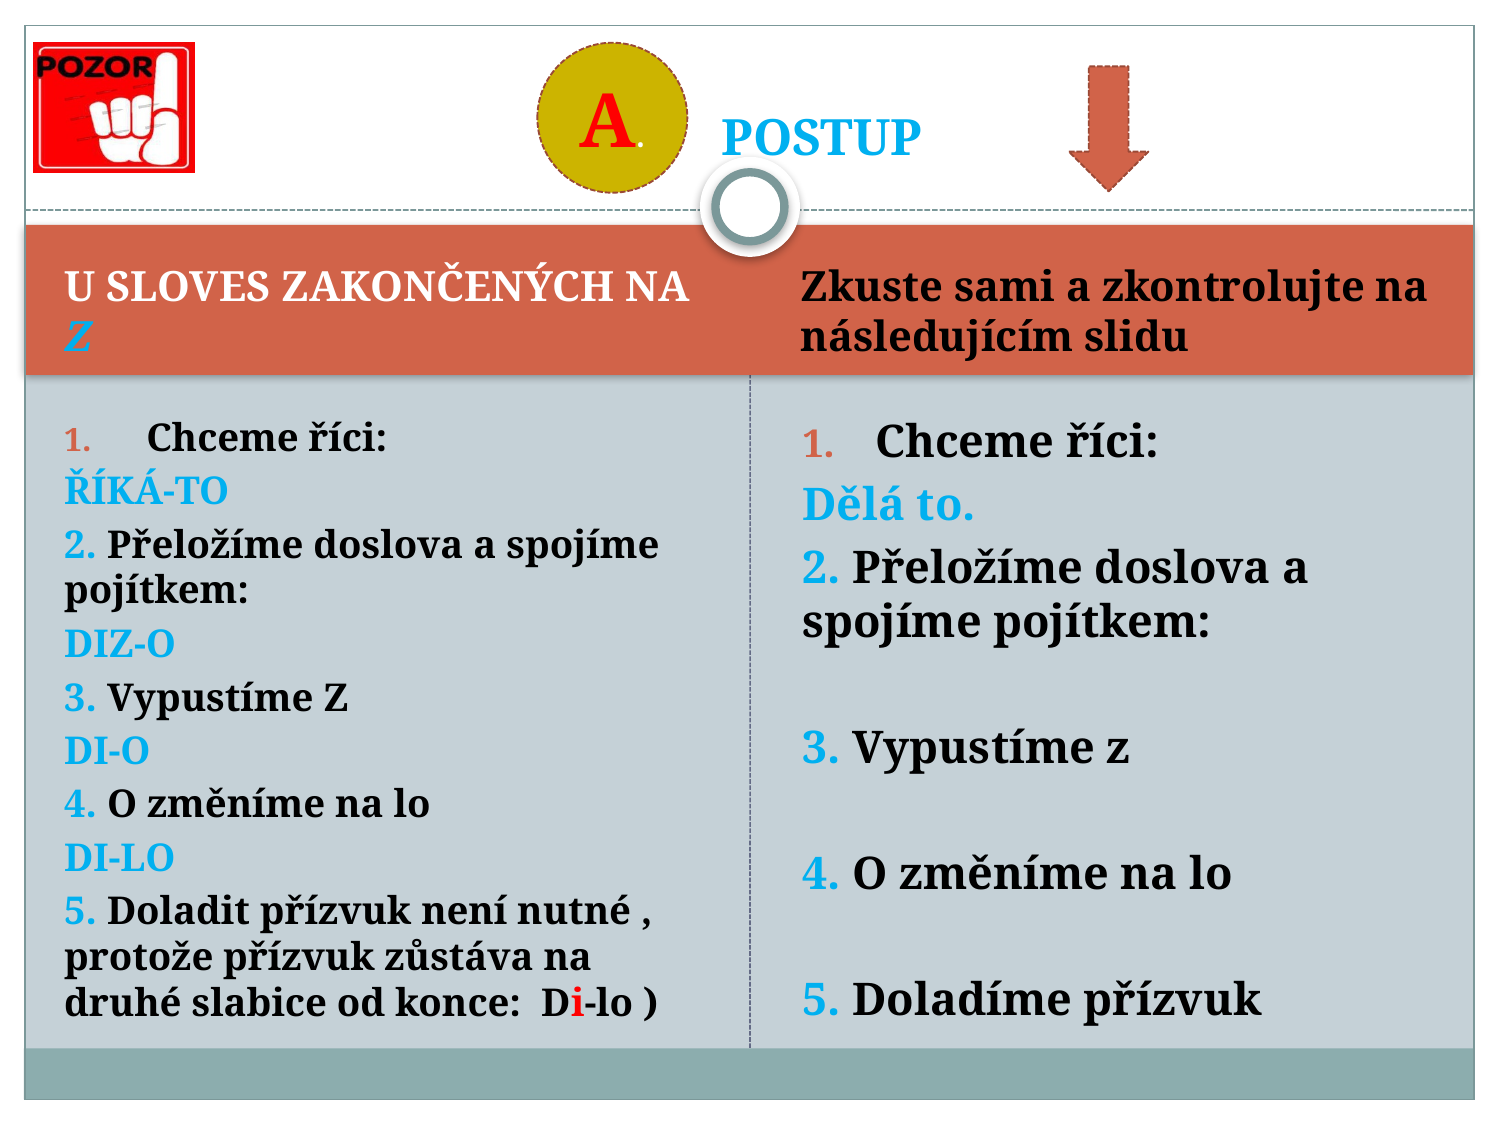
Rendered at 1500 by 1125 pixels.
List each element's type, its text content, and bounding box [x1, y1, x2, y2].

list Chceme říci: Dělá to. 2. Přeložíme doslova a spojíme pojítkem: 3. Vypustíme z 4. O změníme na lo 5. Doladíme přízvuk [787, 405, 1450, 1033]
picture [32, 42, 195, 173]
text_box [1068, 65, 1150, 193]
list Zkuste sami a zkontrolujte na následujícím slidu [785, 249, 1450, 371]
list U SLOVES ZAKONČENÝCH NA Z [48, 249, 714, 371]
title POSTUP [194, 37, 1450, 173]
list Chceme říci: ŘÍKÁ-TO 2. Přeložíme doslova a spojíme pojítkem: DIZ-O 3. Vypustíme Z DI-O 4. O změníme na lo DI-LO 5. Doladit přízvuk není nutné , protože přízvuk zůstáva na druhé slabice od konce: Di-lo ) [49, 405, 713, 1032]
text_box A. [536, 41, 689, 194]
